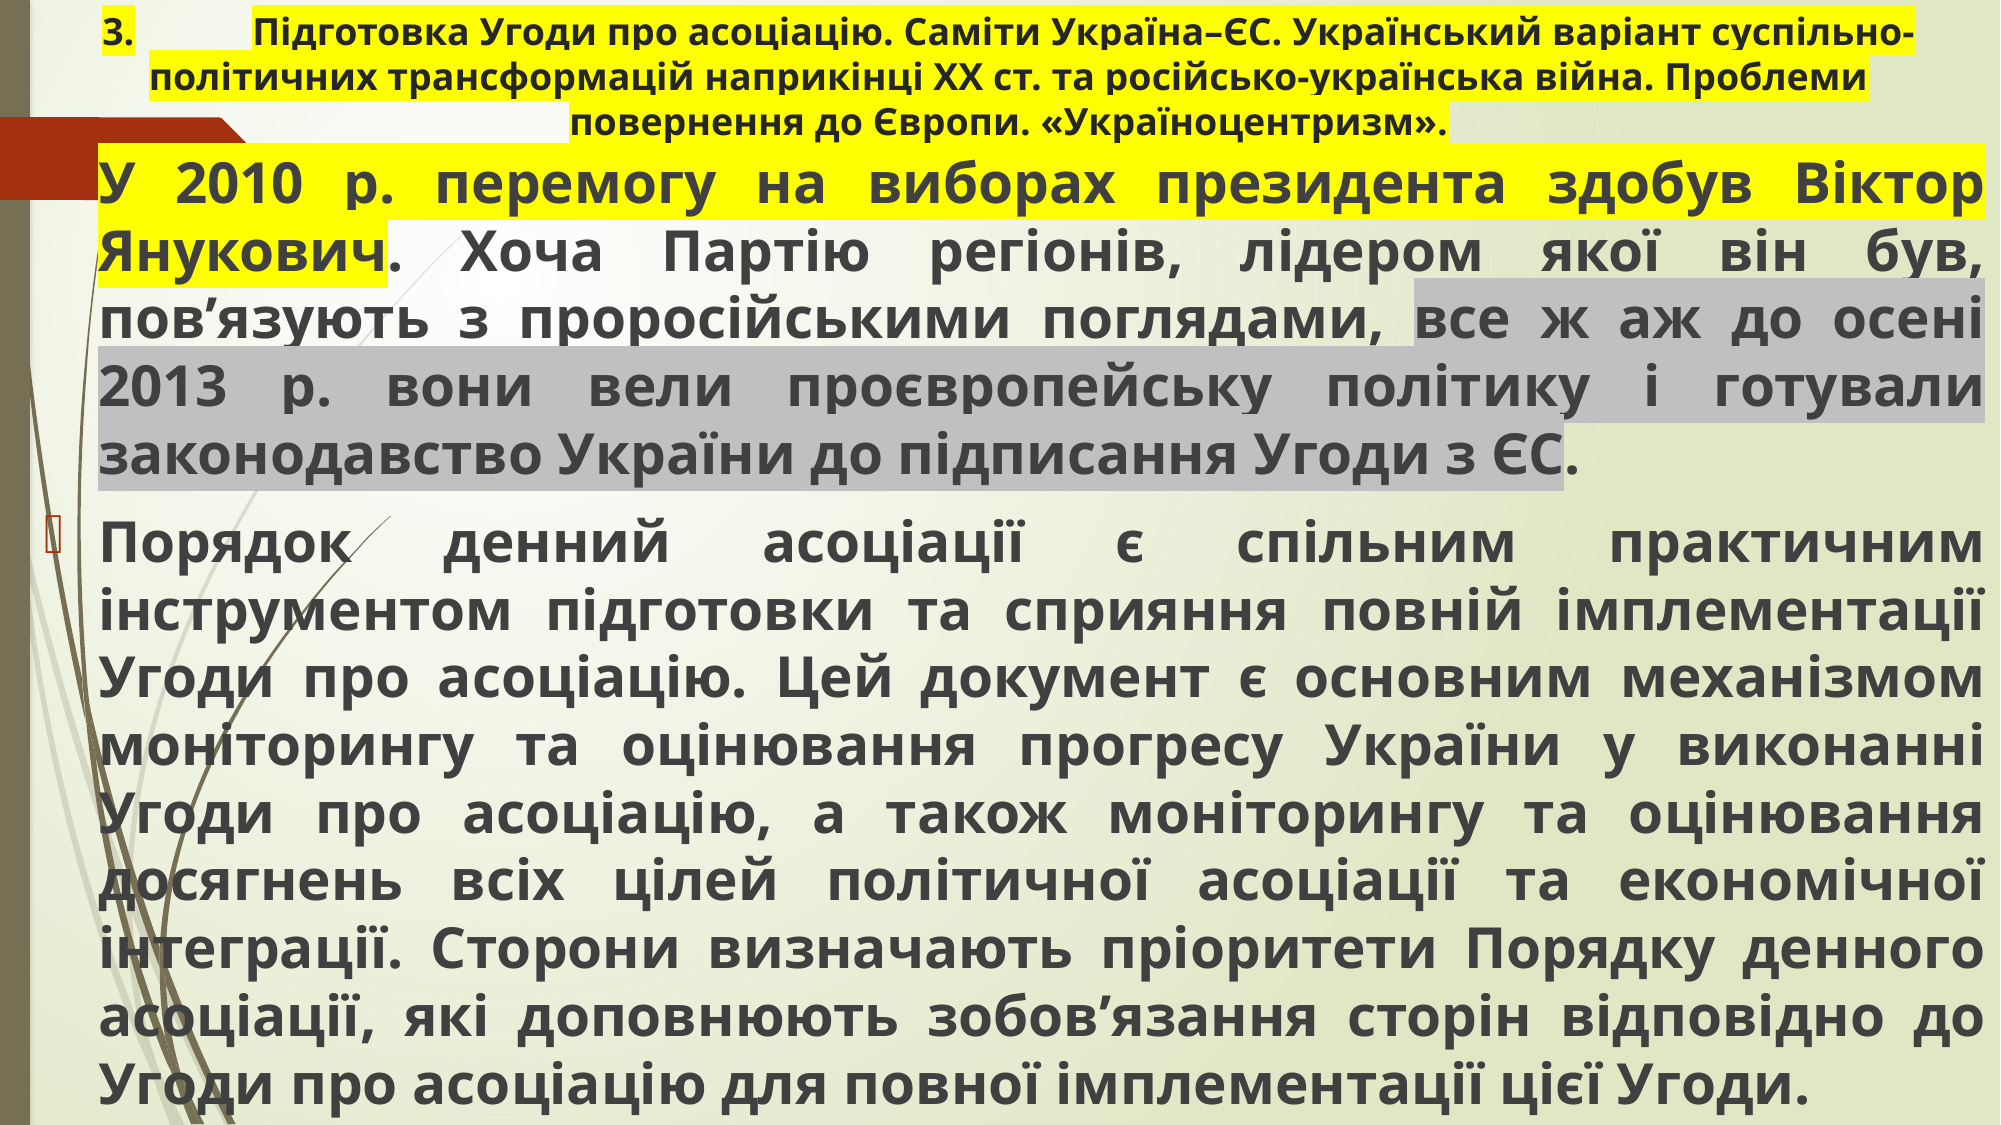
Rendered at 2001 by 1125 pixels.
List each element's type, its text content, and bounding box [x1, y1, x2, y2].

list У 2010 р. перемогу на виборах президента здобув Віктор Янукович. Хоча Партію регіонів, лідером якої він був, пов’язують з проросійськими поглядами, все ж аж до осені 2013 р. вони вели проєвропейську політику і готували законодавство України до підписання Угоди з ЄС. Порядок денний асоціації є спільним практичним інструментом підготовки та сприяння повній імплементації Угоди про асоціацію. Цей документ є основним механізмом моніторингу та оцінювання прогресу України у виконанні Угоди про асоціацію, а також моніторингу та оцінювання досягнень всіх цілей політичної асоціації та економічної інтеграції. Сторони визначають пріоритети Порядку денного асоціації, які доповнюють зобов’язання сторін відповідно до Угоди про асоціацію для повної імплементації цієї Угоди. [28, 139, 2000, 1125]
title 3. Підготовка Угоди про асоціацію. Саміти Україна–ЄС. Український варіант суспільно-політичних трансформацій наприкінці ХХ ст. та російсько-українська війна. Проблеми повернення до Європи. «Україноцентризм». [18, 0, 2000, 140]
